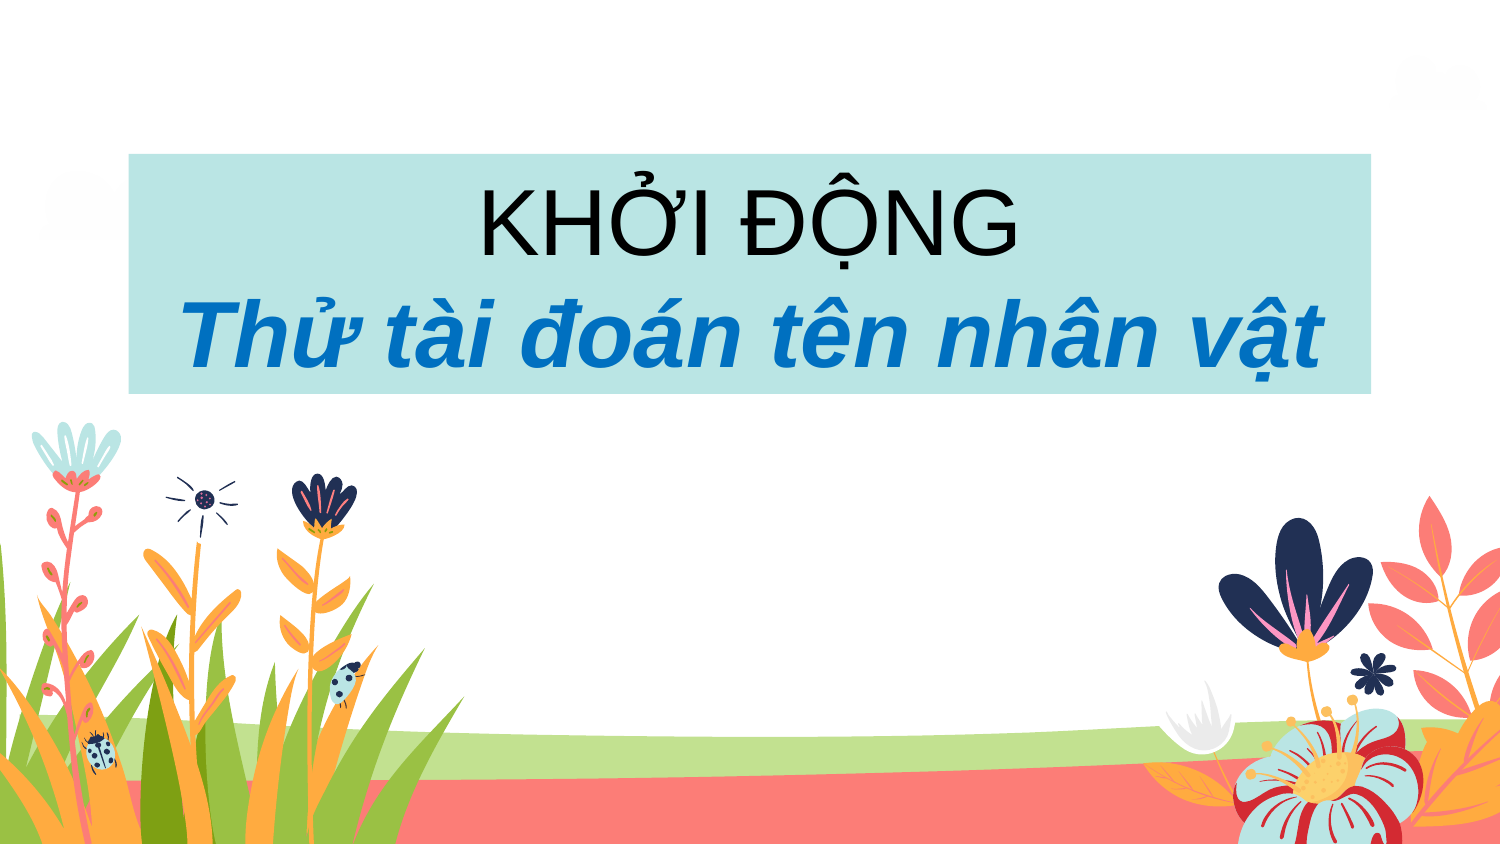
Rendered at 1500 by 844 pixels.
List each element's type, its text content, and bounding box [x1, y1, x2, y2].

text_box KHỞI ĐỘNG Thử tài đoán tên nhân vật [128, 153, 1372, 394]
